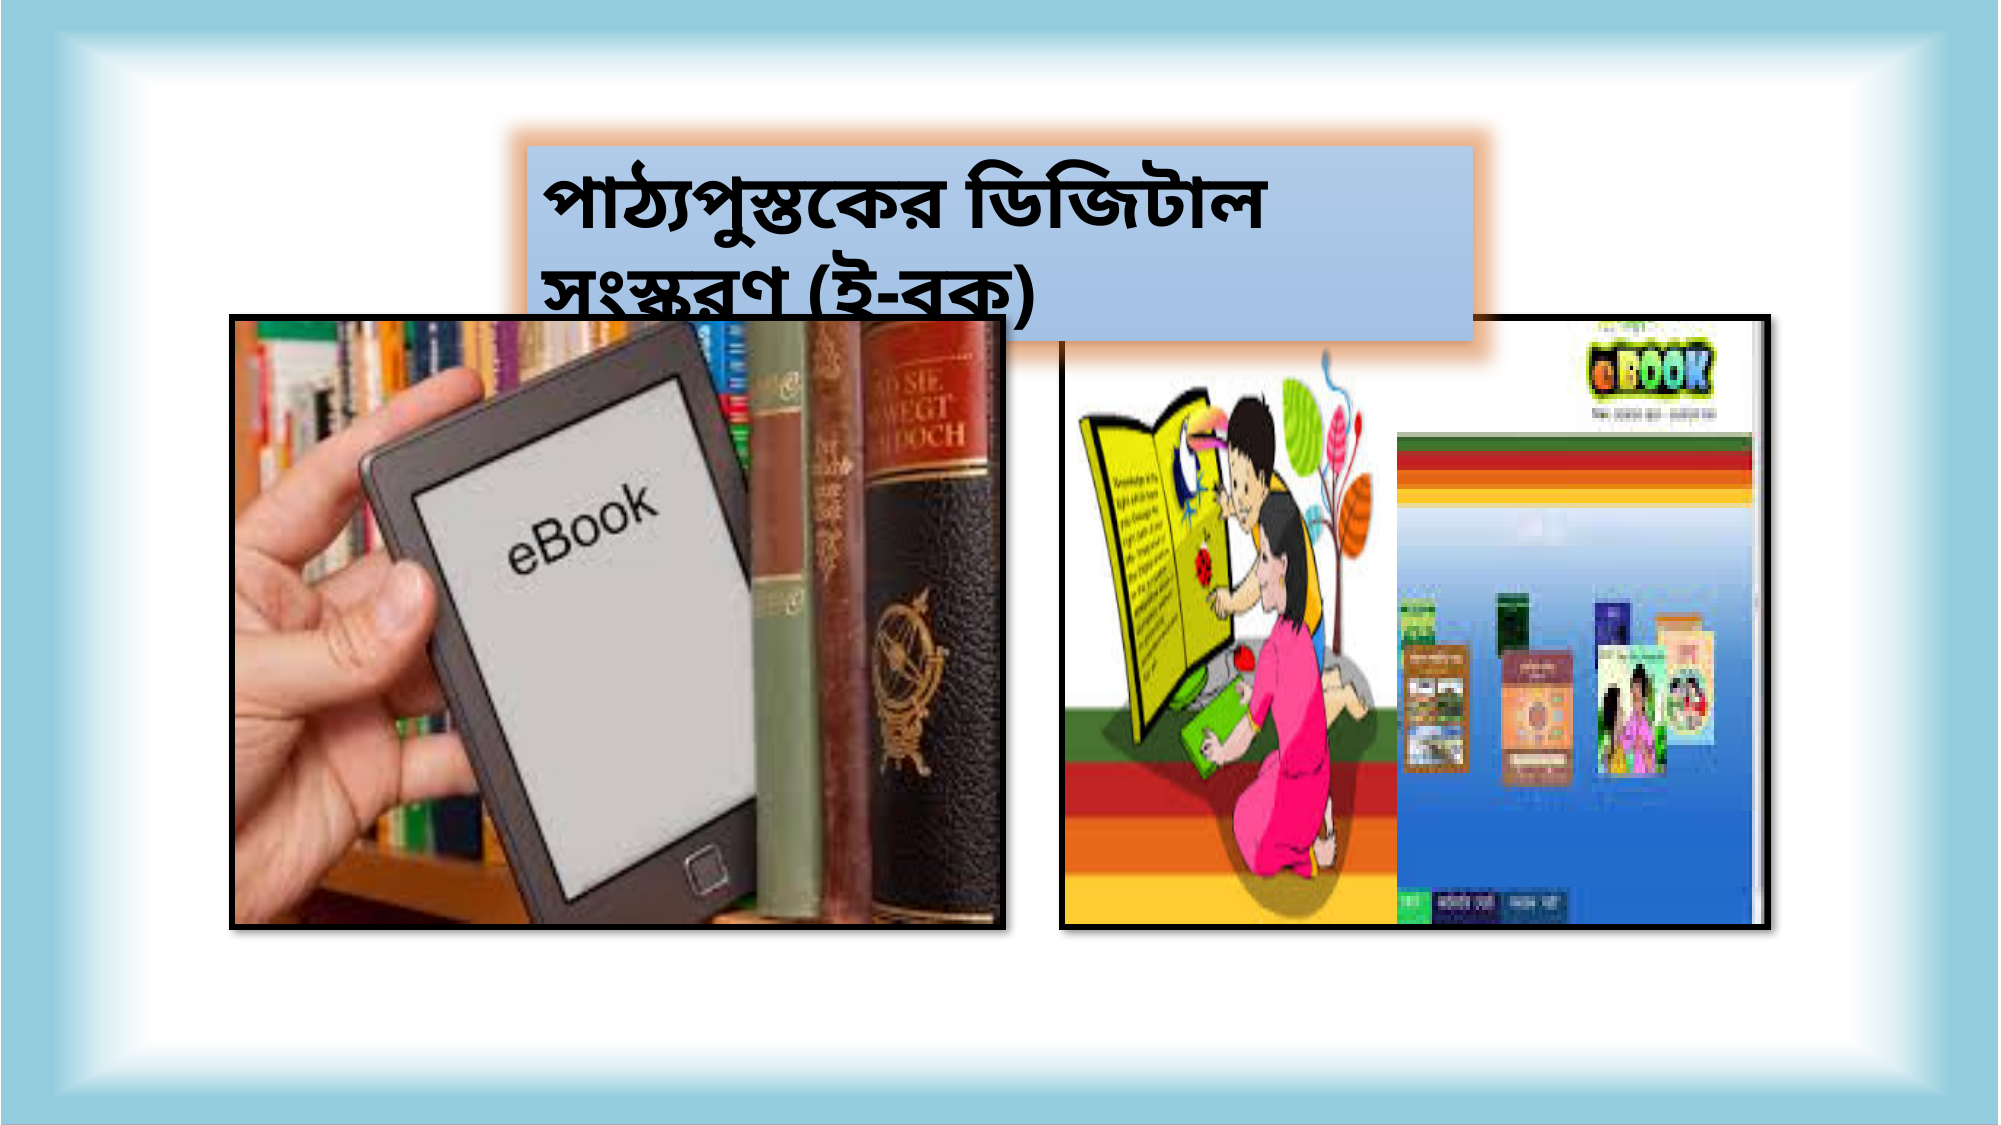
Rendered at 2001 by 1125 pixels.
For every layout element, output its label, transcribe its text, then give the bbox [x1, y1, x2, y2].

text_box পাঠ্যপুস্তকের ডিজিটাল সংস্করণ (ই-বুক) [527, 146, 1473, 341]
picture [0, 0, 2000, 1125]
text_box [1065, 320, 1765, 925]
